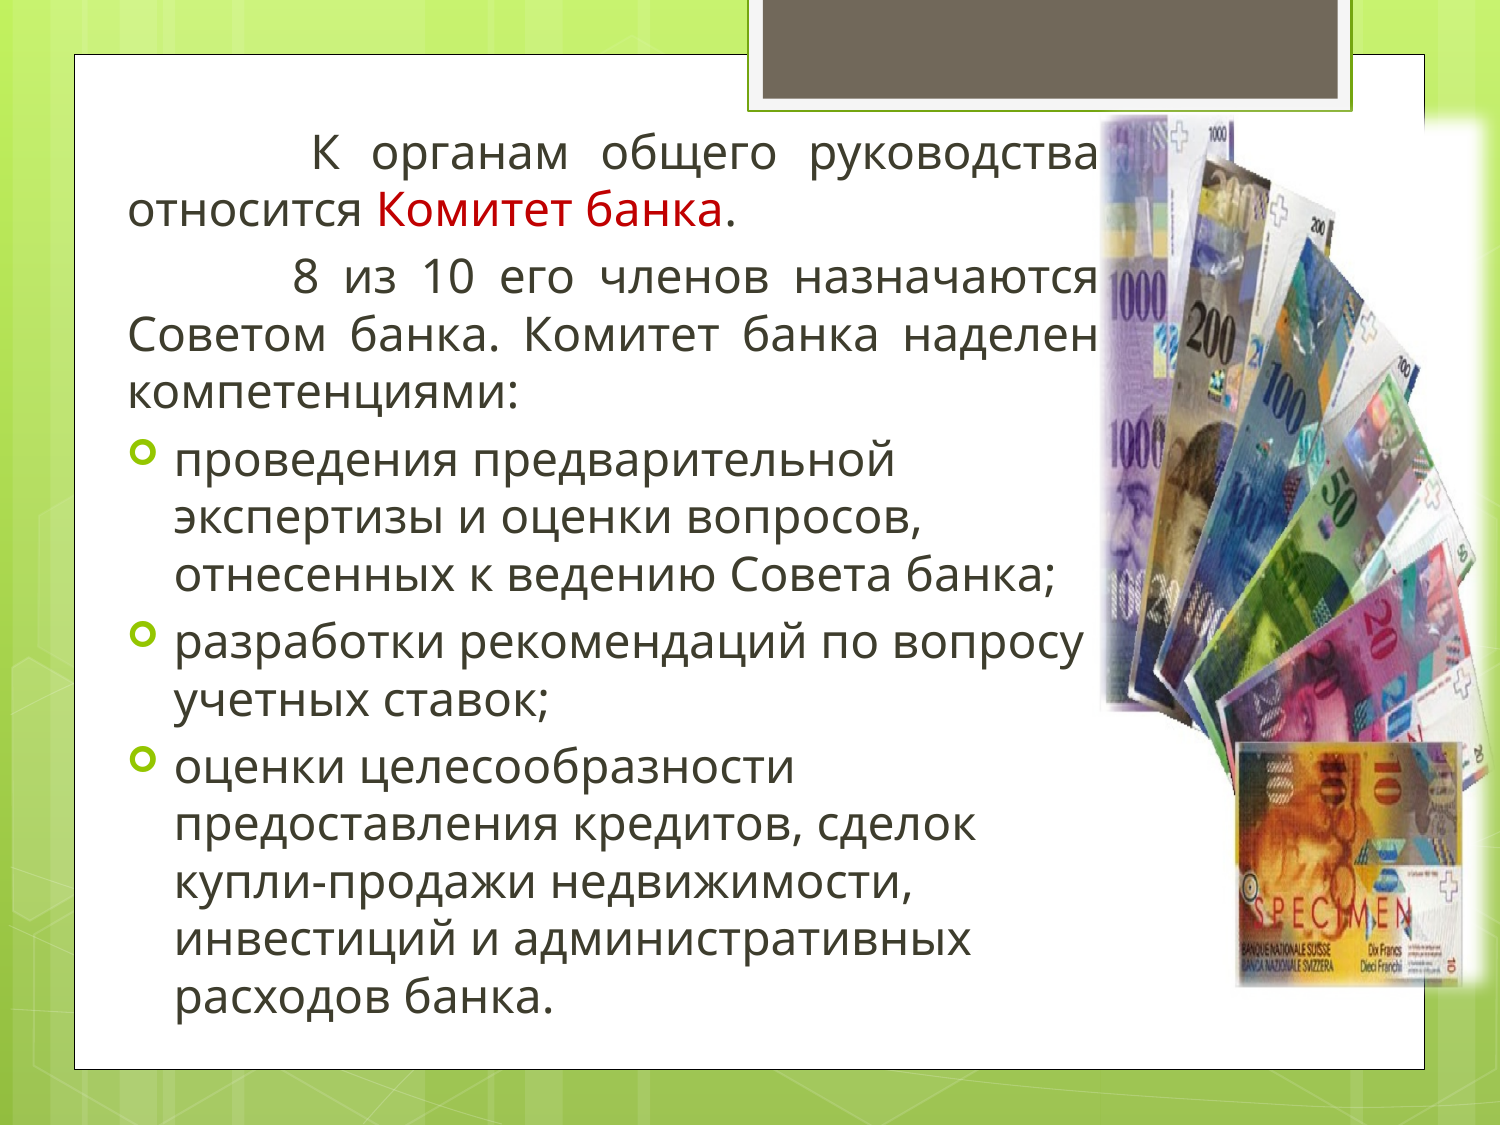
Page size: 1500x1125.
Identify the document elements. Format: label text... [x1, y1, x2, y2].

list К органам общего руководства относится Комитет банка. 8 из 10 его членов назначаются Советом банка. Комитет банка наделен компетенциями: проведения предварительной экспертизы и оценки вопросов, отнесенных к ведению Совета банка; разработки рекомендаций по вопросу учетных ставок; оценки целесообразности предоставления кредитов, сделок купли-продажи недвижимости, инвестиций и административных расходов банка. [100, 113, 1117, 1036]
picture [1092, 101, 1500, 1000]
